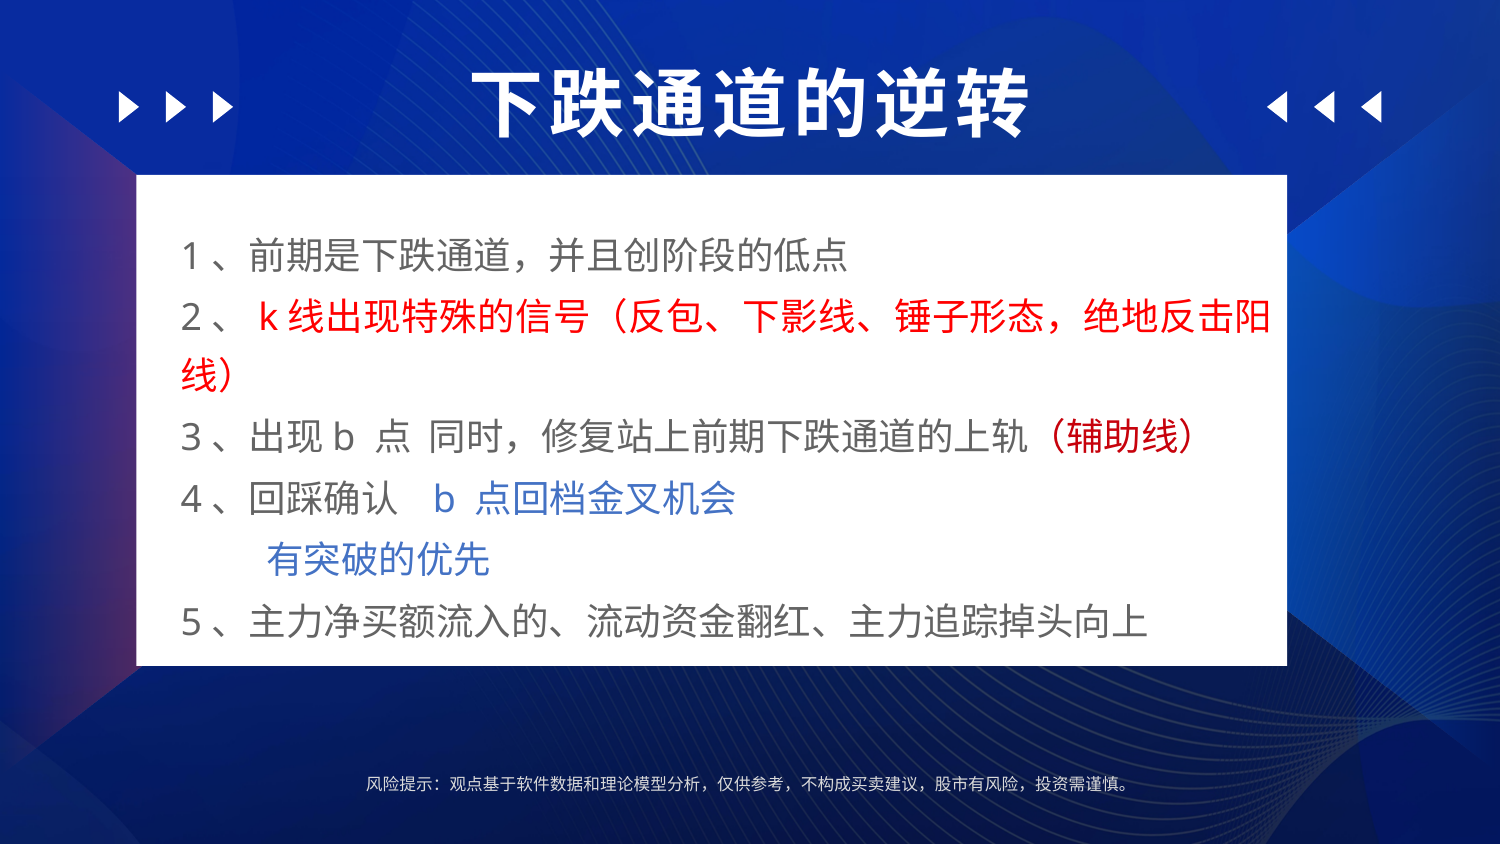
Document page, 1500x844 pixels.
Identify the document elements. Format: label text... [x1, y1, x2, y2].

picture [0, 0, 1500, 844]
text_box 1、前期是下跌通道，并且创阶段的低点 2、k线出现特殊的信号（反包、下影线、锤子形态，绝地反击阳线） 3、出现b 点 同时，修复站上前期下跌通道的上轨（辅助线） 4、回踩确认 b 点回档金叉机会 有突破的优先 5、主力净买额流入的、流动资金翻红、主力追踪掉头向上 [165, 210, 1288, 651]
text_box [136, 174, 1288, 666]
list 下跌通道的逆转 [354, 58, 1146, 156]
